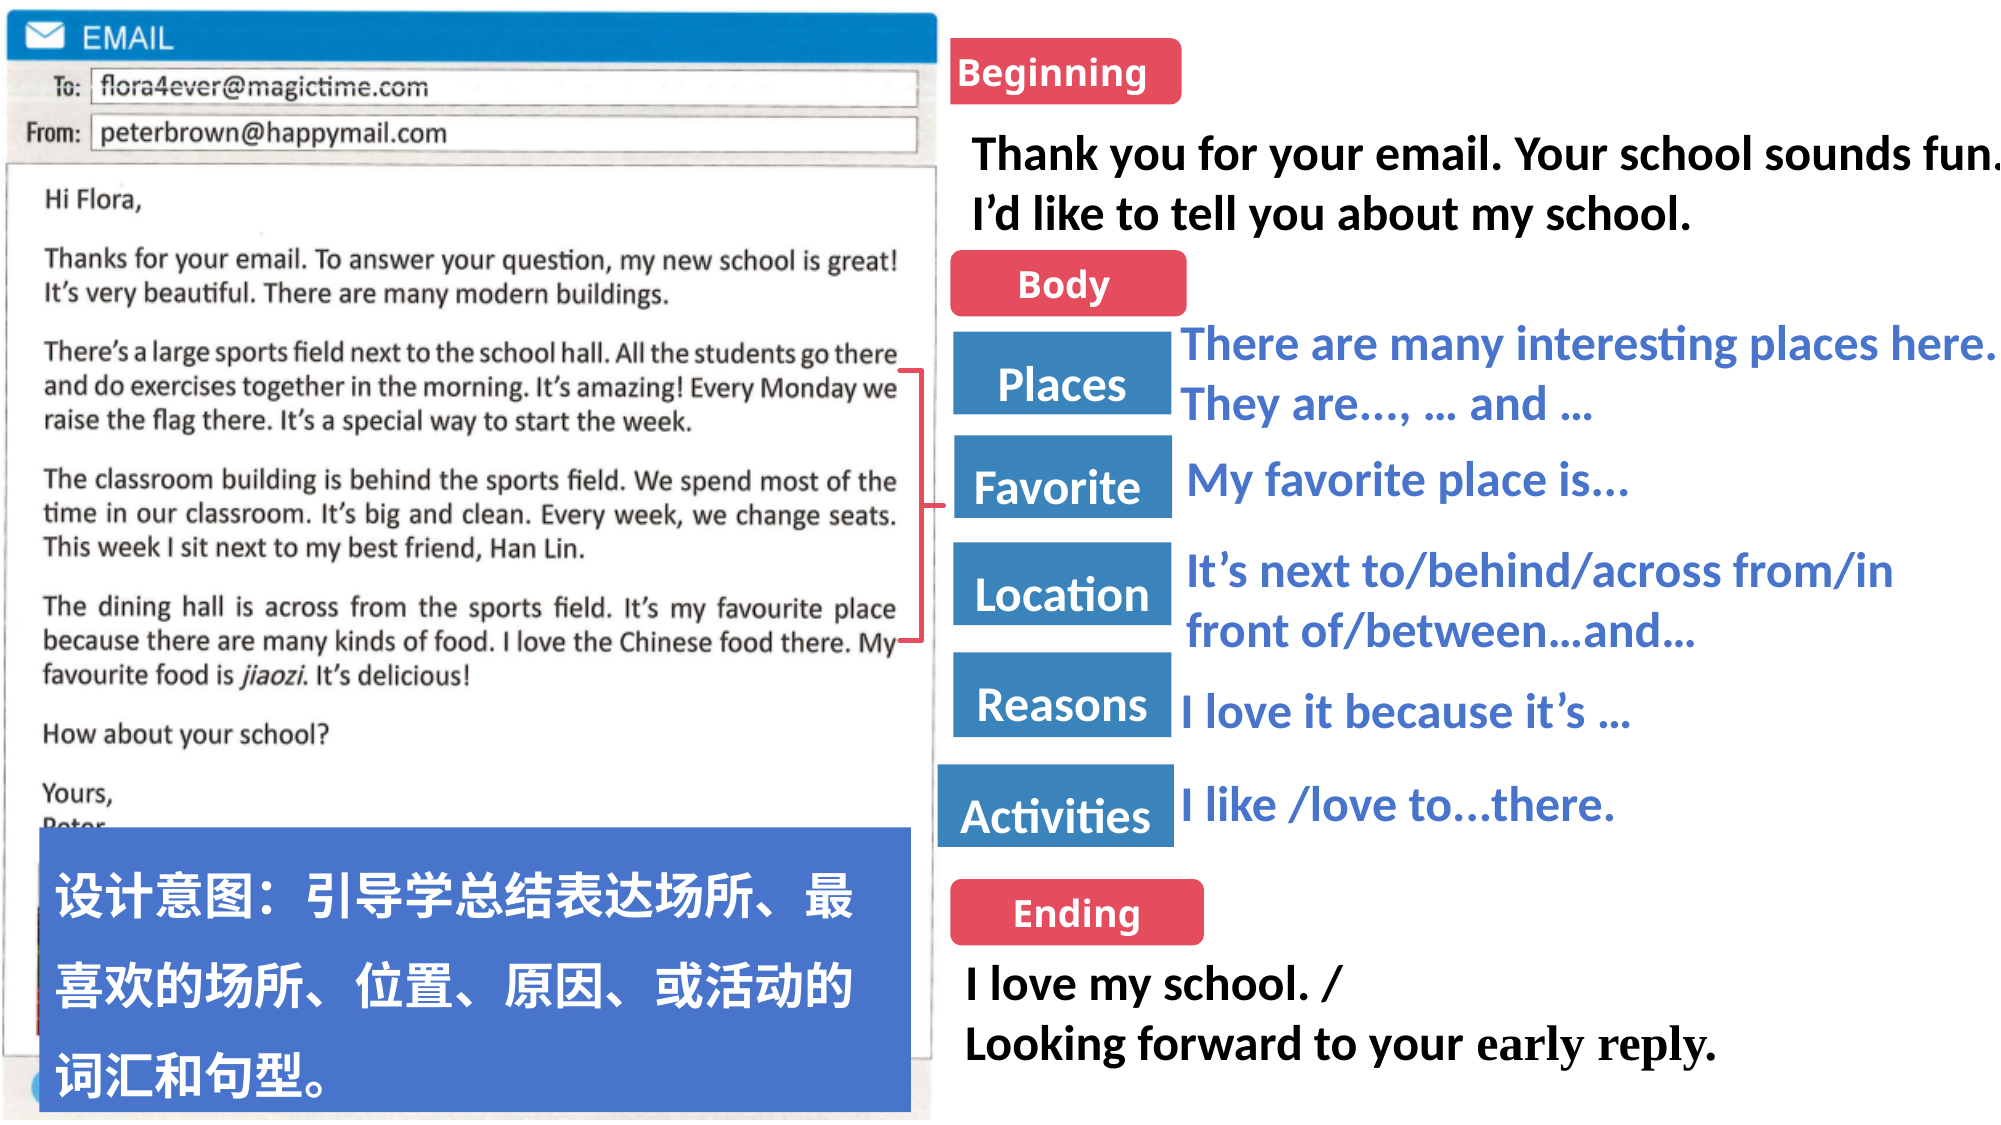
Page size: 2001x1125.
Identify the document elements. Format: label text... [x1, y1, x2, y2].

text_box Activities [951, 764, 1174, 847]
text_box It’s next to/behind/across from/in front of/between…and… [1171, 529, 1934, 665]
text_box I love it because it’s … [1165, 671, 1871, 747]
text_box Ending [951, 879, 1204, 943]
text_box I like /love to...there. [1174, 764, 2000, 840]
text_box Locations [953, 542, 1172, 626]
text_box There are many interesting places here. They are..., … and … [1165, 302, 2000, 438]
text_box Favorite [954, 435, 1173, 518]
text_box Thank you for your email. Your school sounds fun. I’d like to tell you about my school. [956, 112, 2000, 248]
text_box Beginning [951, 38, 1182, 105]
text_box Places [953, 331, 1172, 415]
text_box I love my school. / Looking forward to your early reply. [950, 943, 1976, 1125]
text_box Reasons [953, 652, 1172, 738]
picture [0, 1, 951, 1121]
text_box My favorite place is... [1173, 438, 2000, 514]
text_box Body [951, 250, 1187, 317]
